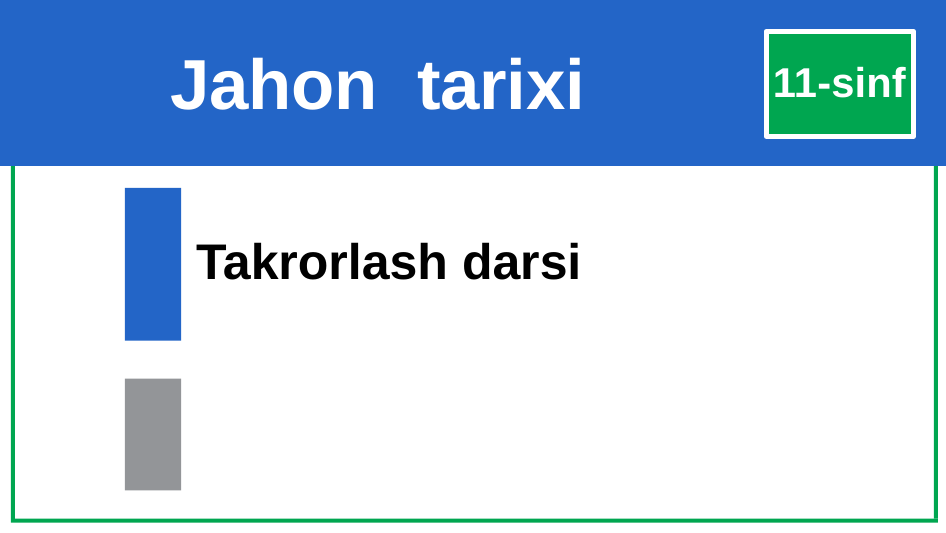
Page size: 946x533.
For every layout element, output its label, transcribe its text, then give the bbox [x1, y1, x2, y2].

title Jahon tarixi [168, 36, 757, 128]
text_box [124, 378, 182, 491]
text_box [0, 0, 946, 166]
text_box Takrorlash darsi [181, 222, 898, 358]
text_box 11-sinf [922, 53, 932, 106]
text_box [289, 122, 763, 183]
text_box [124, 187, 182, 341]
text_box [762, 28, 918, 140]
